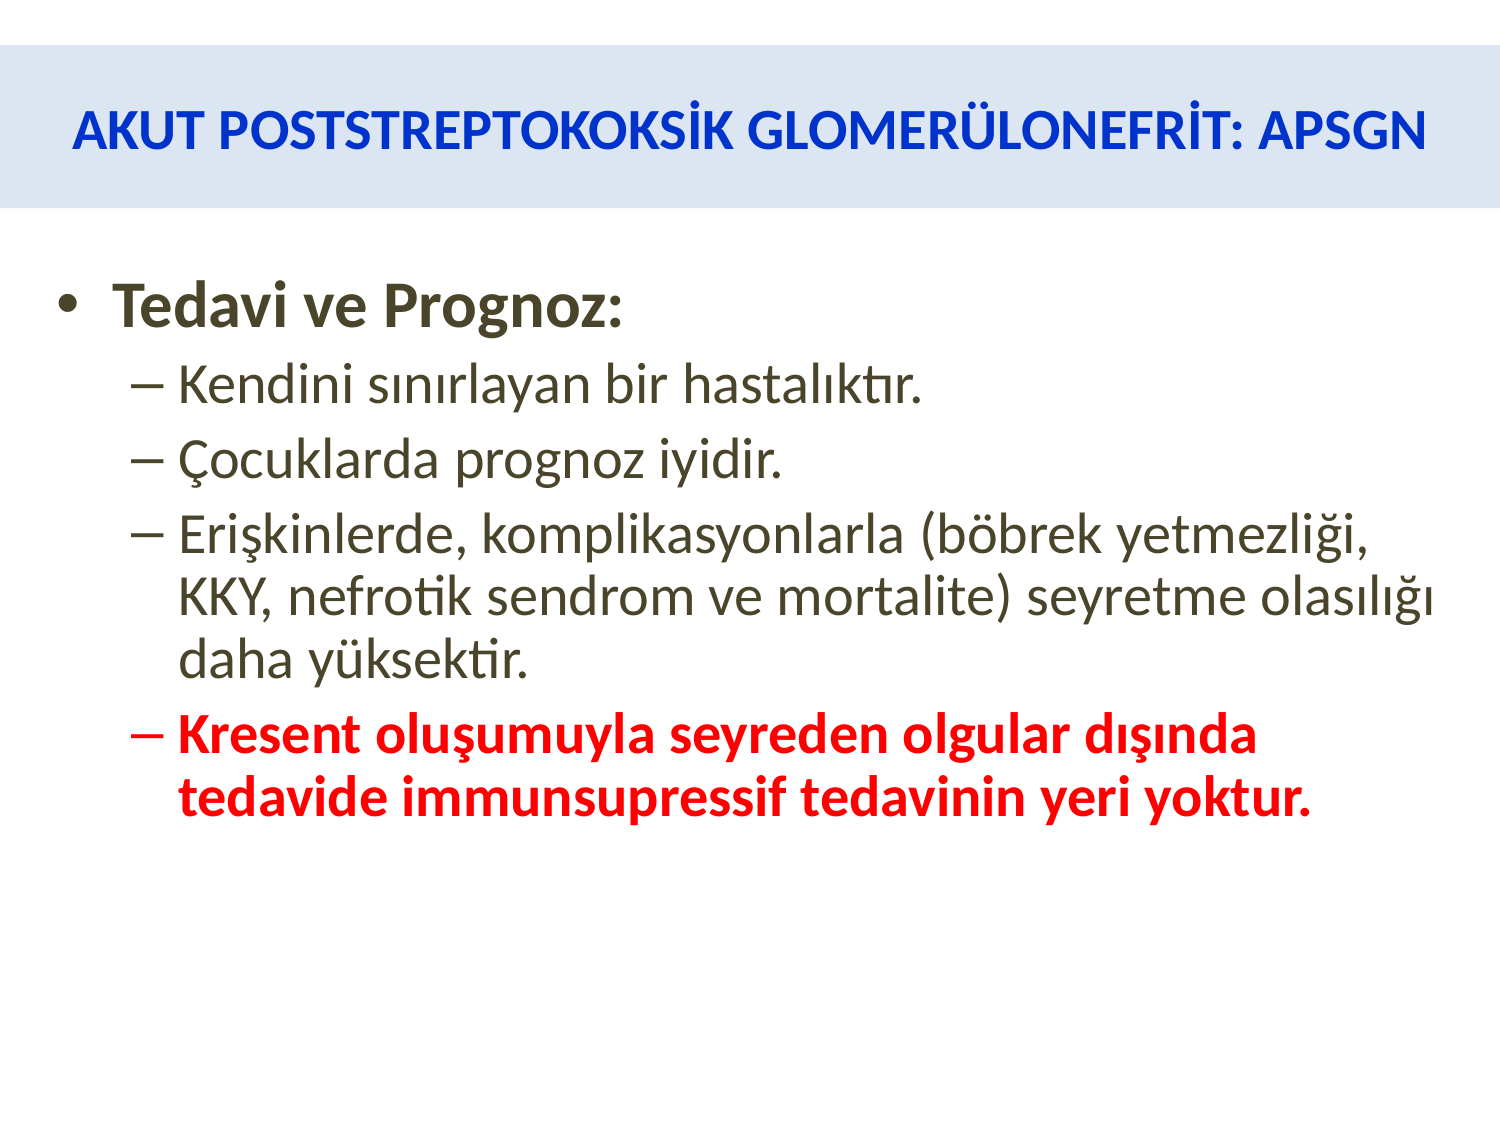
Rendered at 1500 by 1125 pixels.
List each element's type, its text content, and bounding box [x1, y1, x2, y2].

title AKUT POSTSTREPTOKOKSİK GLOMERÜLONEFRİT: APSGN [0, 45, 1500, 209]
list Tedavi ve Prognoz: Kendini sınırlayan bir hastalıktır. Çocuklarda prognoz iyidir. Erişkinlerde, komplikasyonlarla (böbrek yetmezliği, KKY, nefrotik sendrom ve mortalite) seyretme olasılığı daha yüksektir. Kresent oluşumuyla seyreden olgular dışında tedavide immunsupressif tedavinin yeri yoktur. [41, 262, 1459, 1094]
